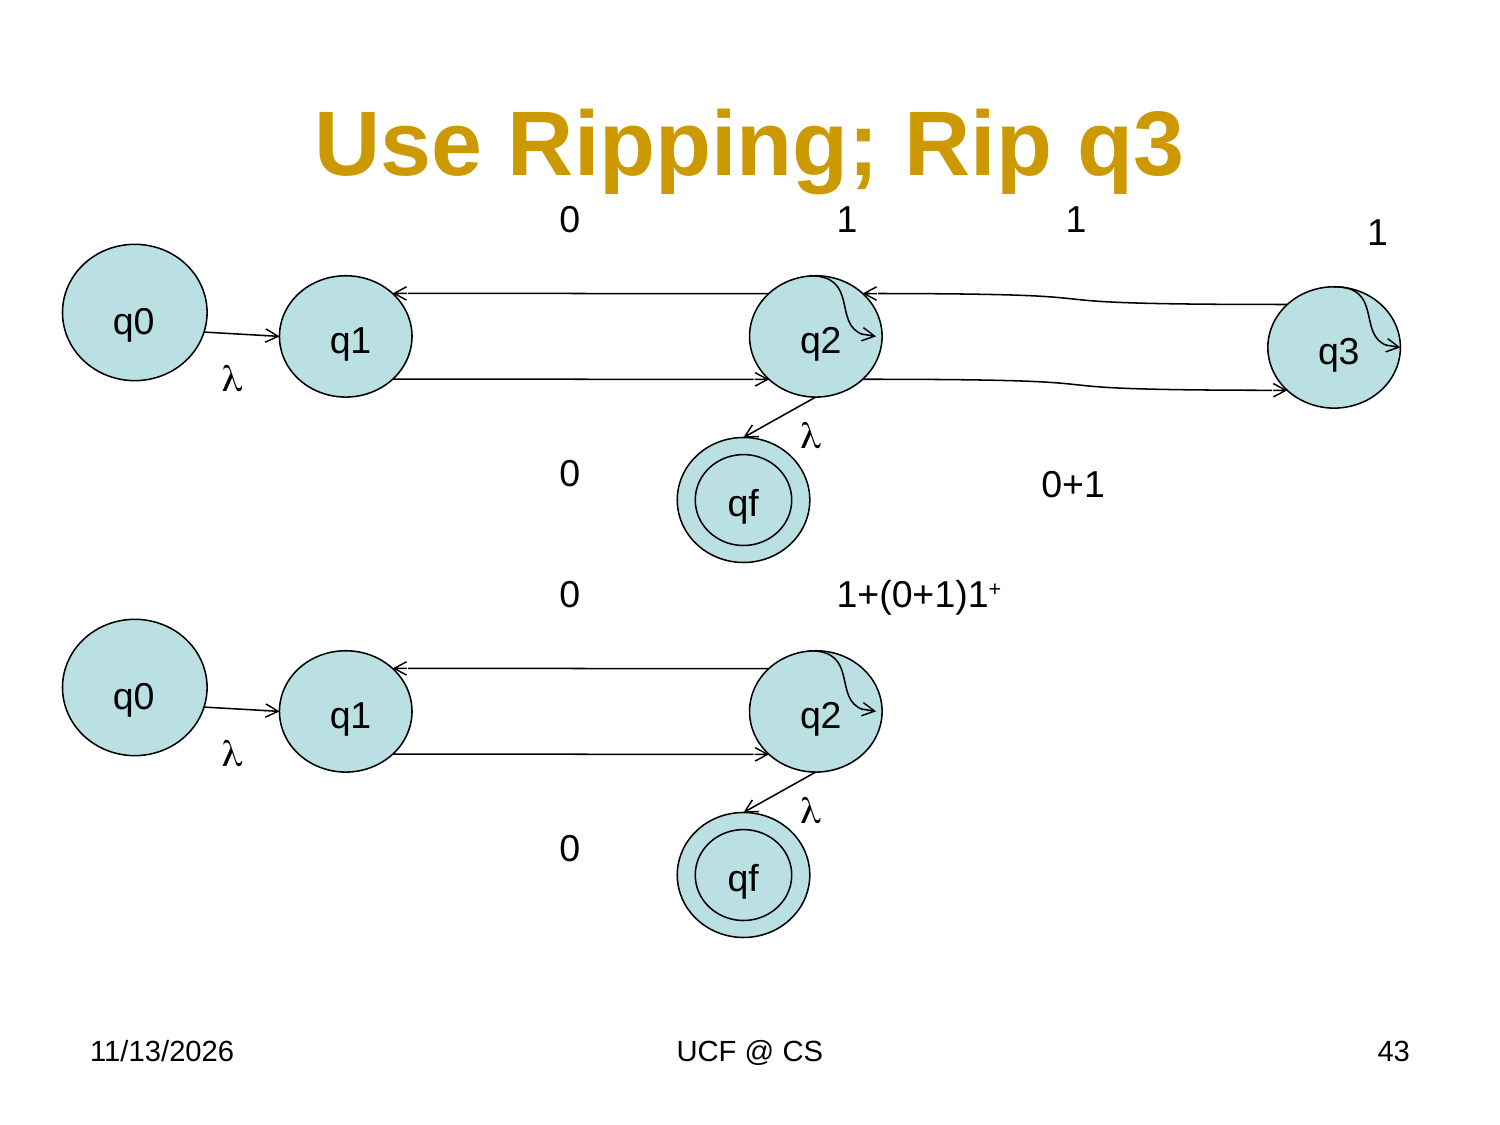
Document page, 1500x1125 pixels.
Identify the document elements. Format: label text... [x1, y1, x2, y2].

title Use Ripping; Rip q3 [75, 45, 1425, 233]
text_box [62, 187, 1413, 563]
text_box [62, 562, 1138, 938]
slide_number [74, 1024, 426, 1103]
slide_number 43 [1074, 1024, 1426, 1103]
footer UCF @ CS [512, 1024, 988, 1103]
